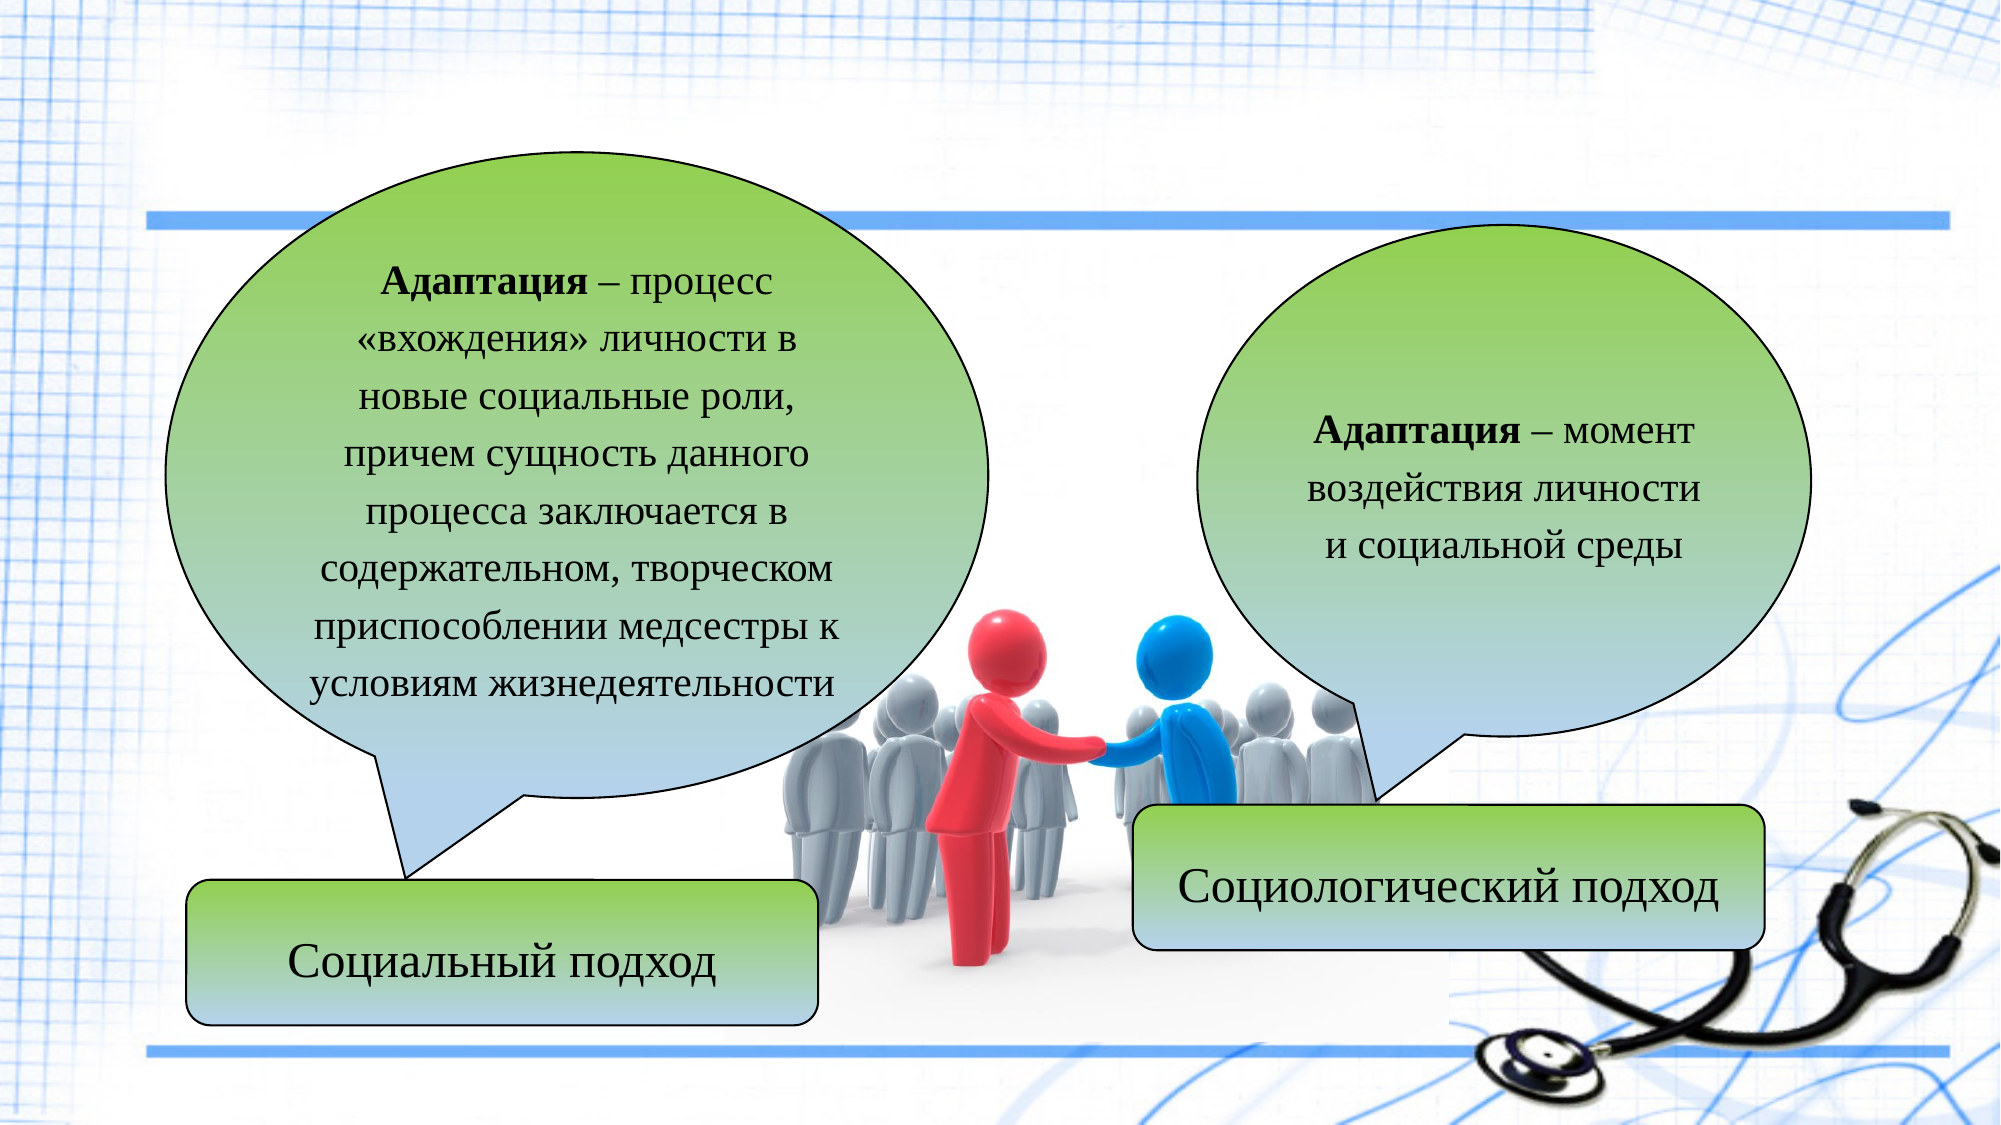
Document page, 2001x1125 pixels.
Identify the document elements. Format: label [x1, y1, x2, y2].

picture [0, 0, 2001, 1125]
text_box [165, 152, 1812, 1026]
